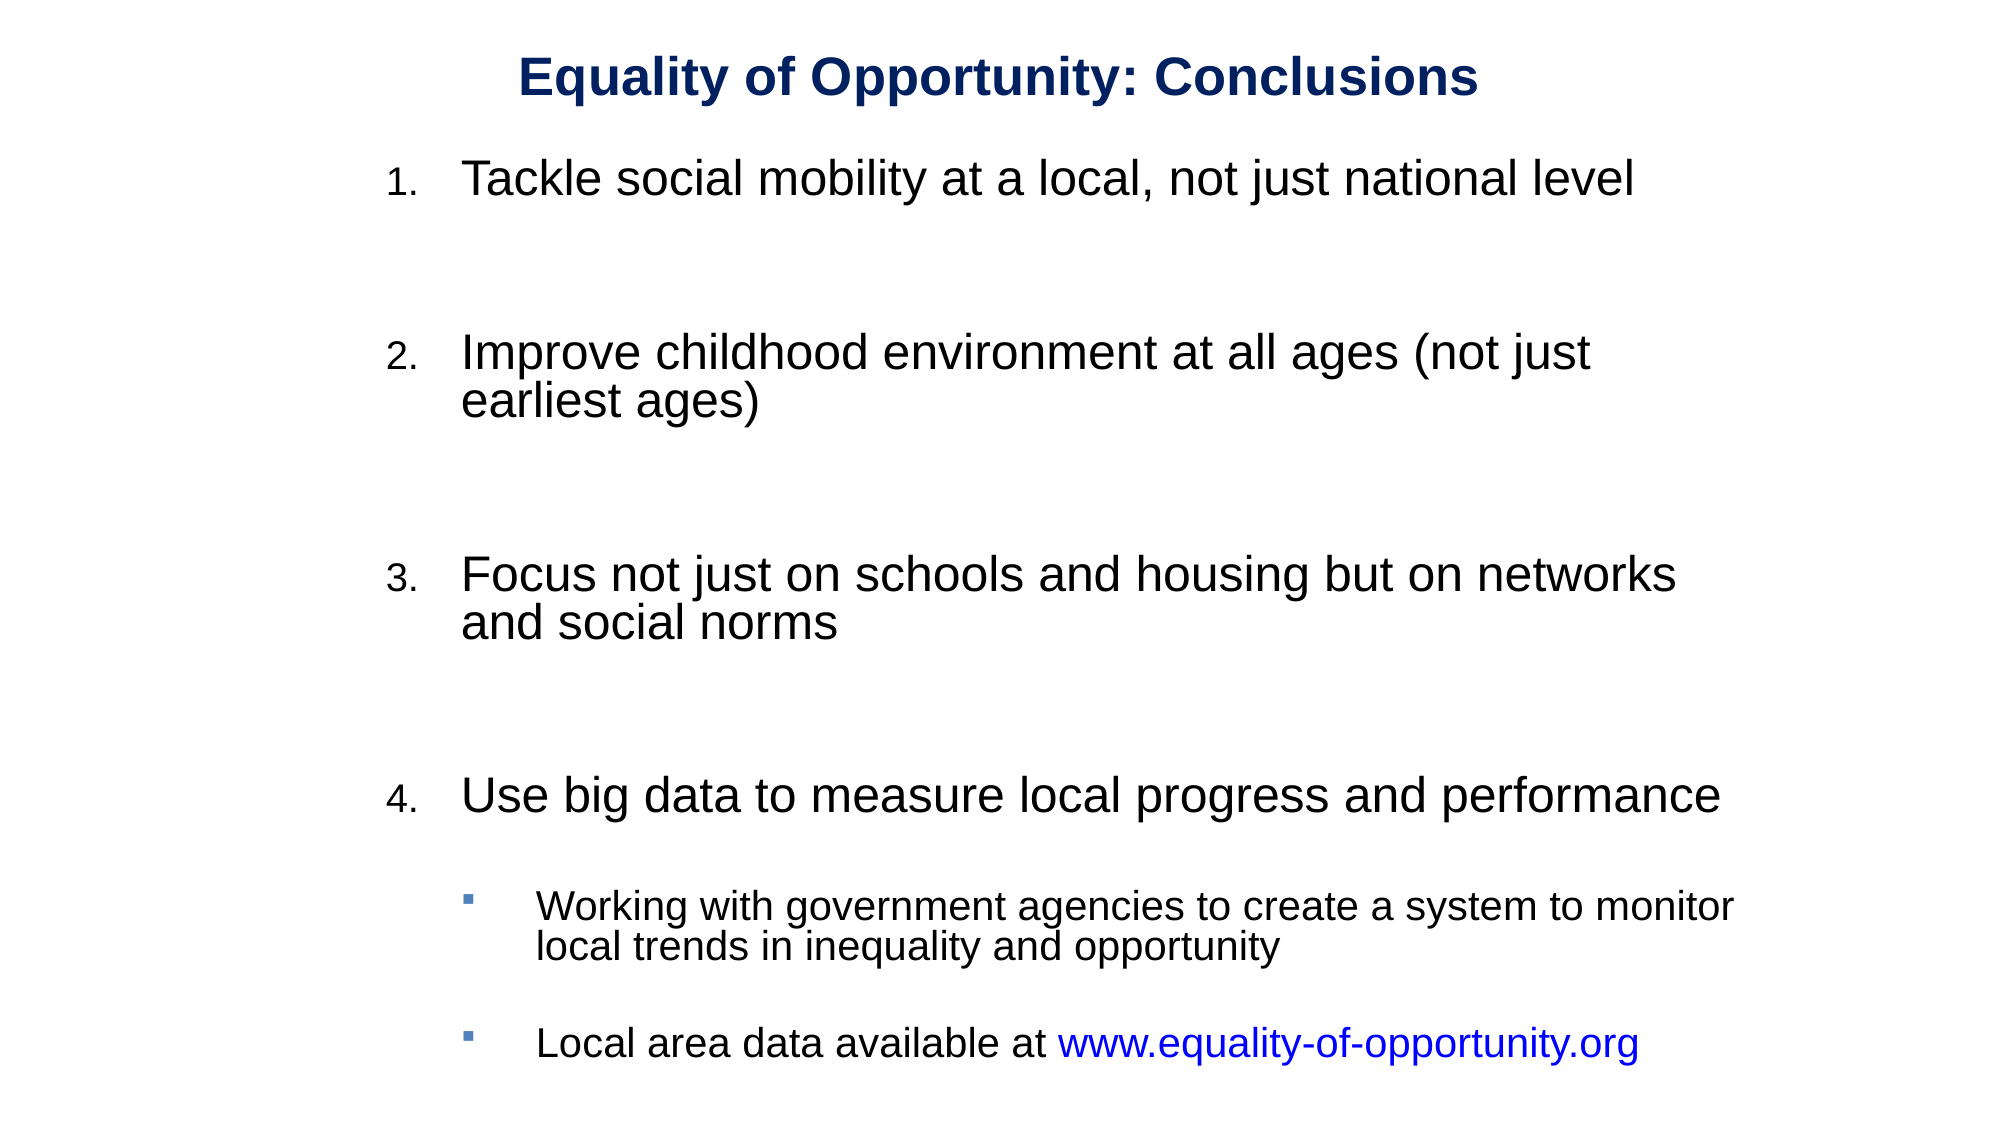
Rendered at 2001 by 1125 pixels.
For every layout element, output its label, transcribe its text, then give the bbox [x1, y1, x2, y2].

text_box Tackle social mobility at a local, not just national level Improve childhood environment at all ages (not just earliest ages) Focus not just on schools and housing but on networks and social norms Use big data to measure local progress and performance Working with government agencies to create a system to monitor local trends in inequality and opportunity Local area data available at www.equality-of-opportunity.org [349, 149, 1775, 638]
text_box Equality of Opportunity: Conclusions [249, 34, 1750, 115]
